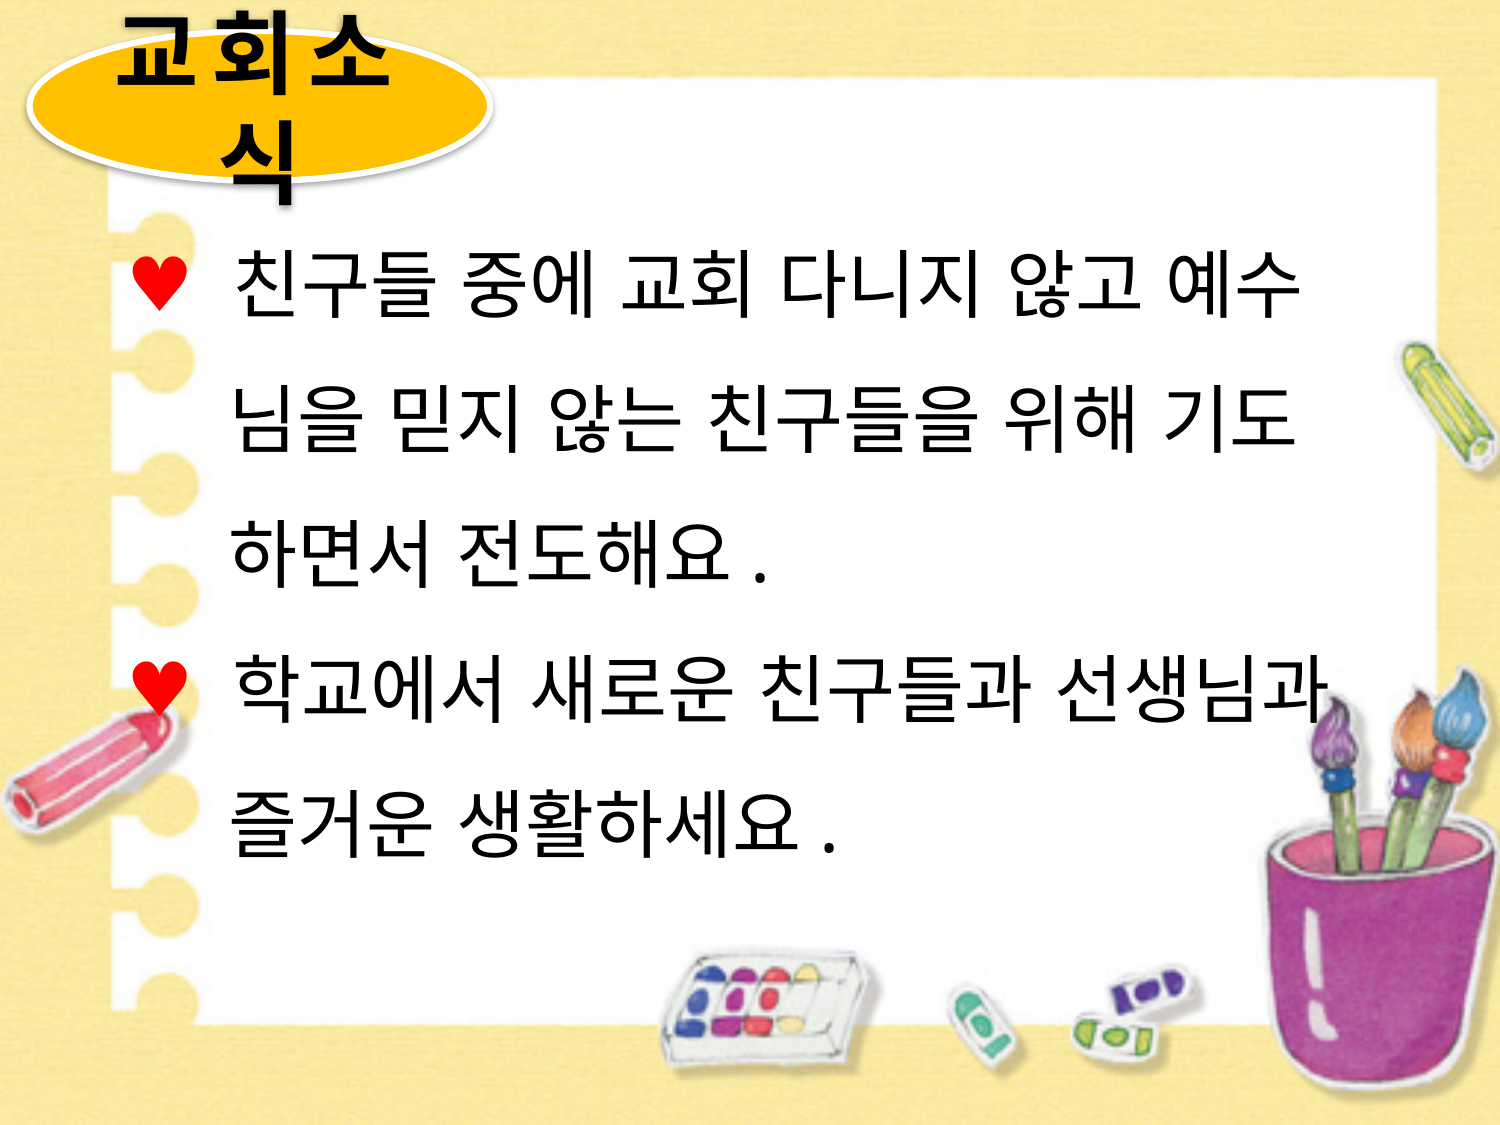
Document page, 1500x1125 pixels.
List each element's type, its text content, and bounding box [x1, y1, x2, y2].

text_box 친구들 중에 교회 다니지 않고 예수 님을 믿지 않는 친구들을 위해 기도 하면서 전도해요. 학교에서 새로운 친구들과 선생님과 즐거운 생활하세요. [112, 184, 1459, 875]
text_box 교회소식 [26, 27, 494, 184]
picture [0, 0, 1500, 1125]
